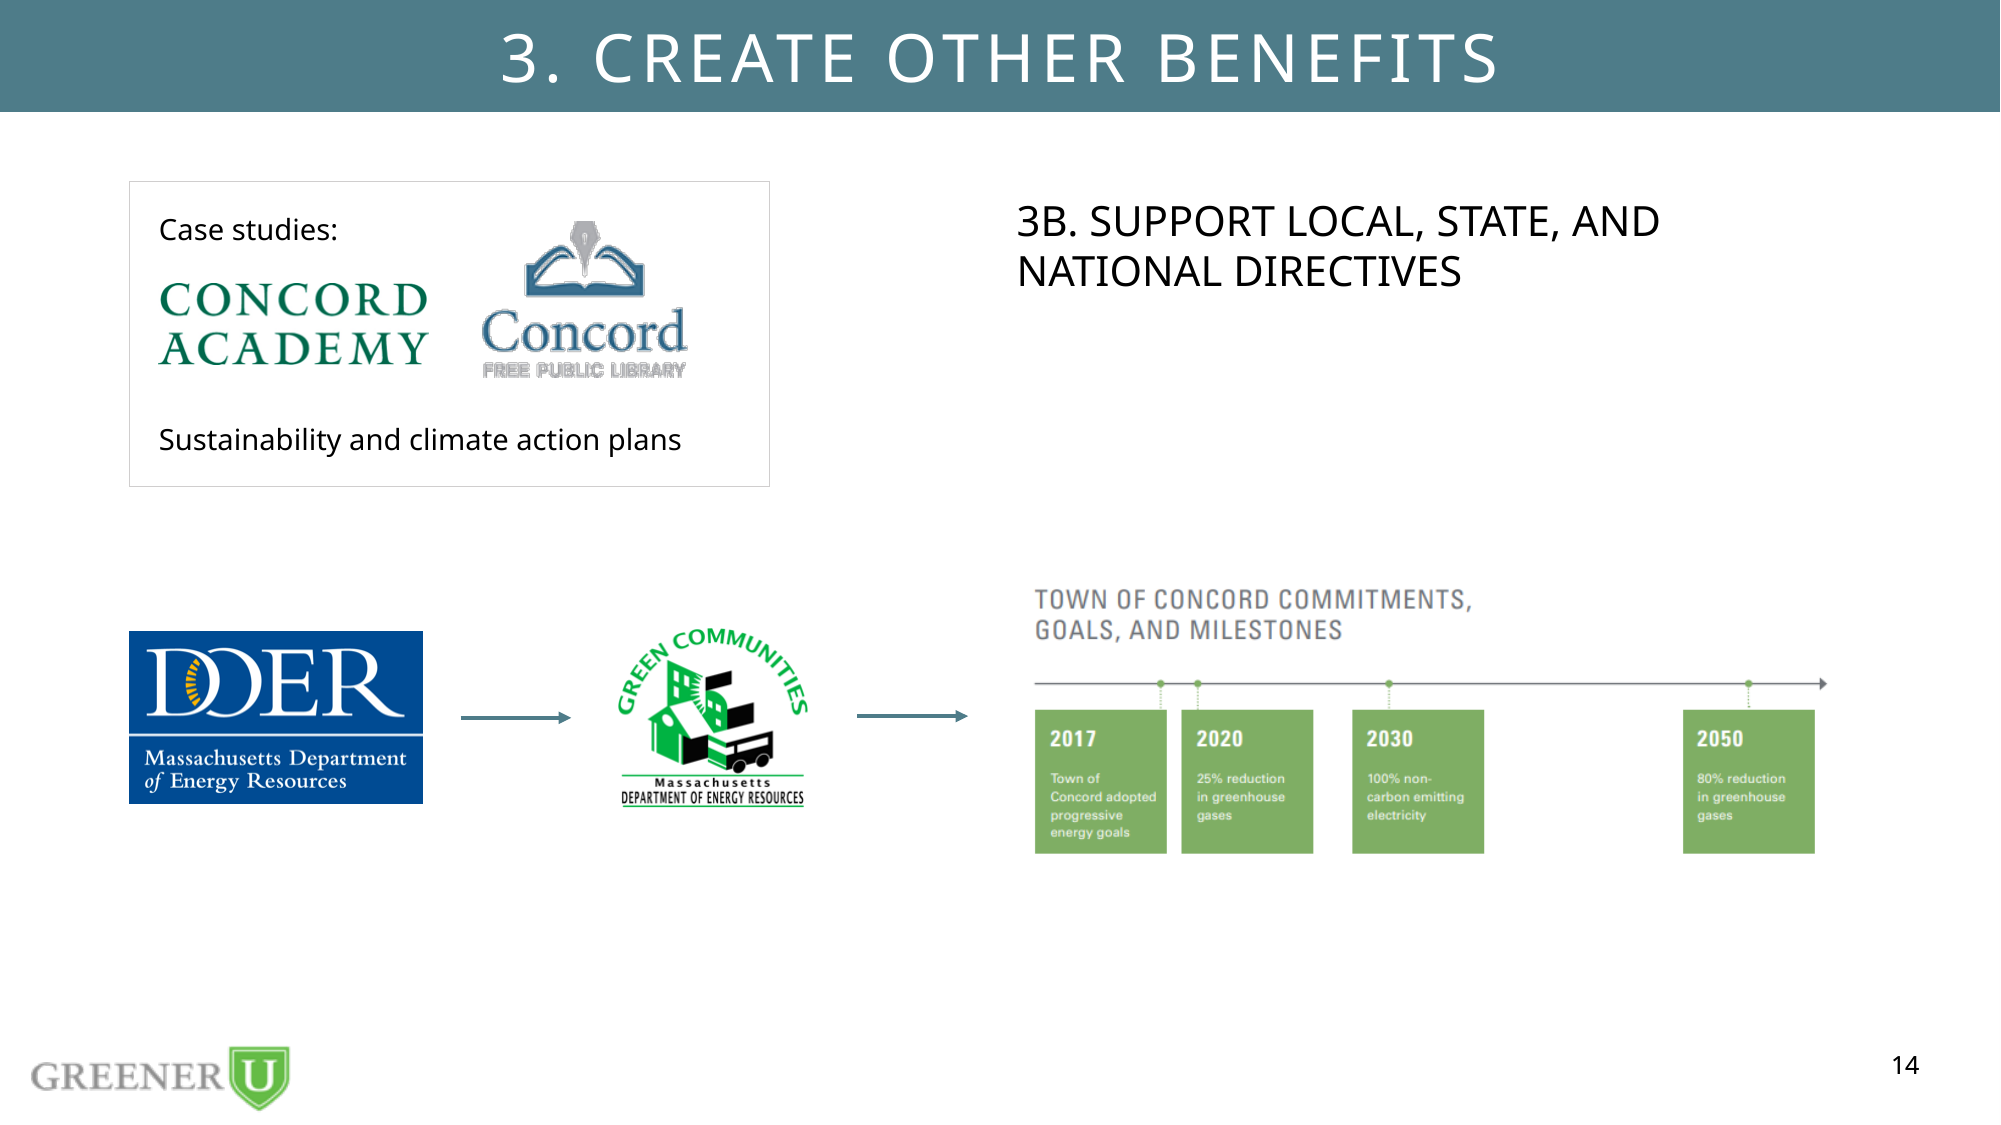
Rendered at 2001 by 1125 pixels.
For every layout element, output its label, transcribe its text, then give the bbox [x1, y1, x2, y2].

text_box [128, 181, 770, 490]
picture [128, 631, 424, 805]
picture [1001, 566, 1888, 867]
text_box 3. CREATE OTHER BENEFITS [0, 7, 2000, 103]
picture [19, 1033, 302, 1125]
text_box 3B. SUPPORT LOCAL, STATE, AND NATIONAL DIRECTIVES [1001, 187, 1840, 303]
picture [613, 619, 812, 816]
